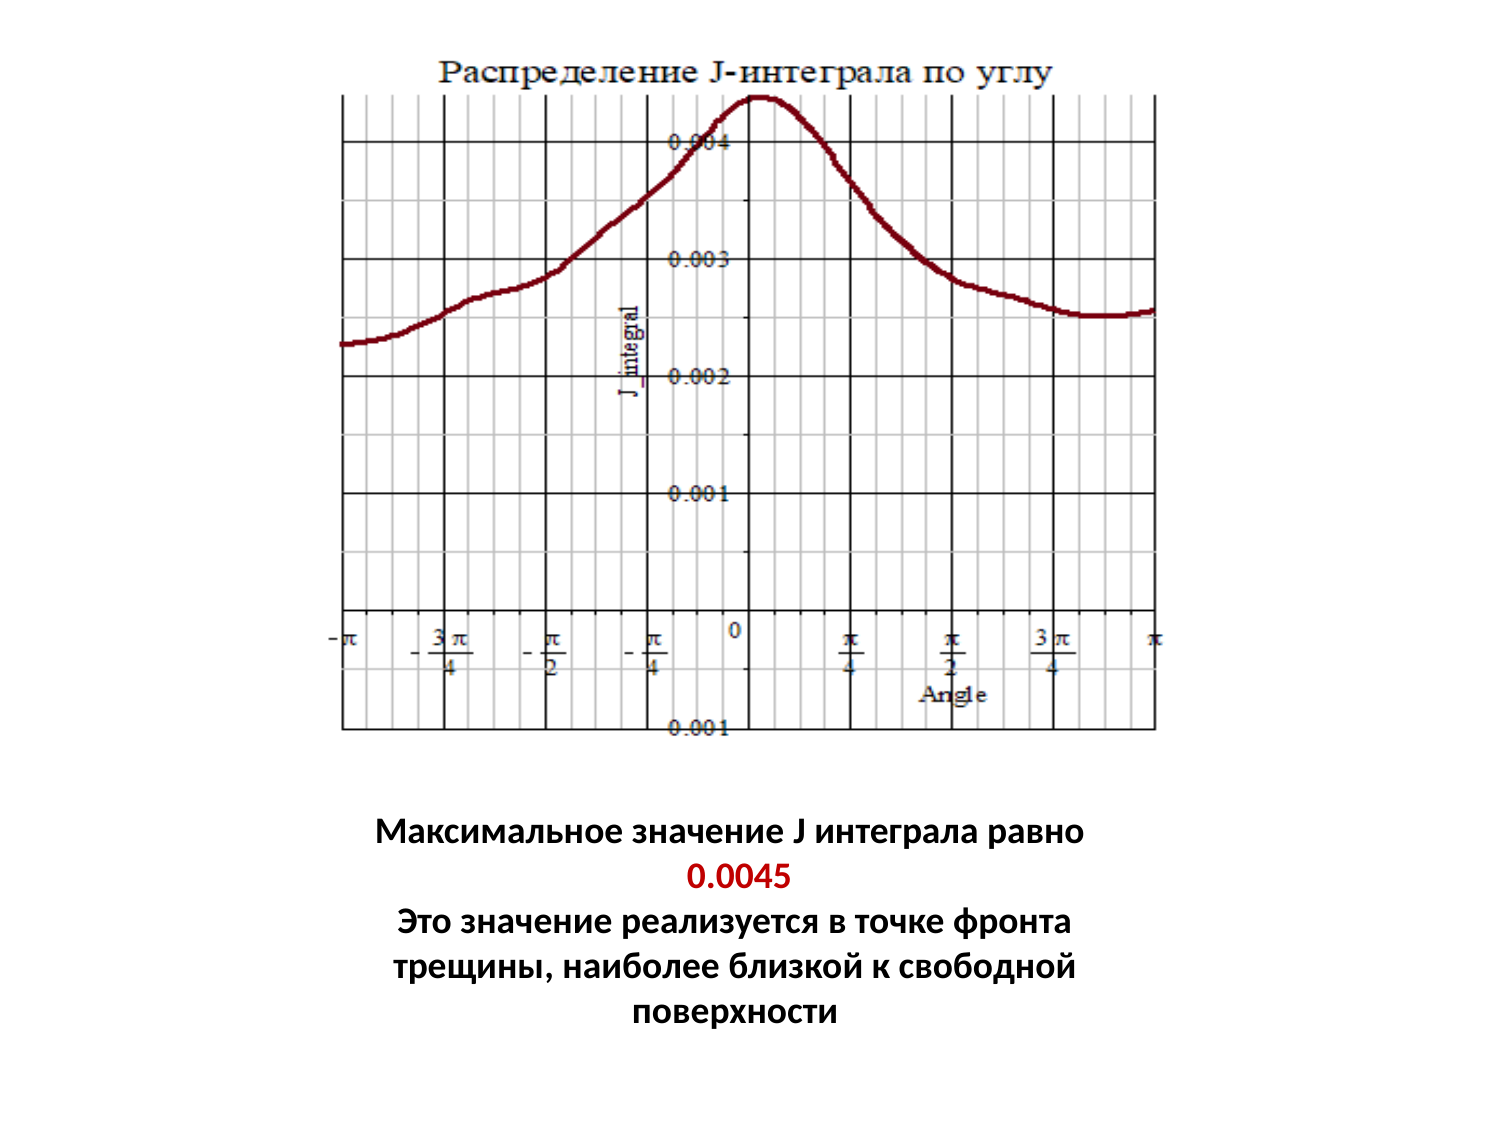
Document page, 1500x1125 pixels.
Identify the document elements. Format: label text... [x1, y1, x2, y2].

picture [312, 42, 1176, 752]
text_box Максимальное значение J интеграла равно 0.0045 Это значение реализуется в точке фронта трещины, наиболее близкой к свободной поверхности [360, 798, 1111, 1039]
